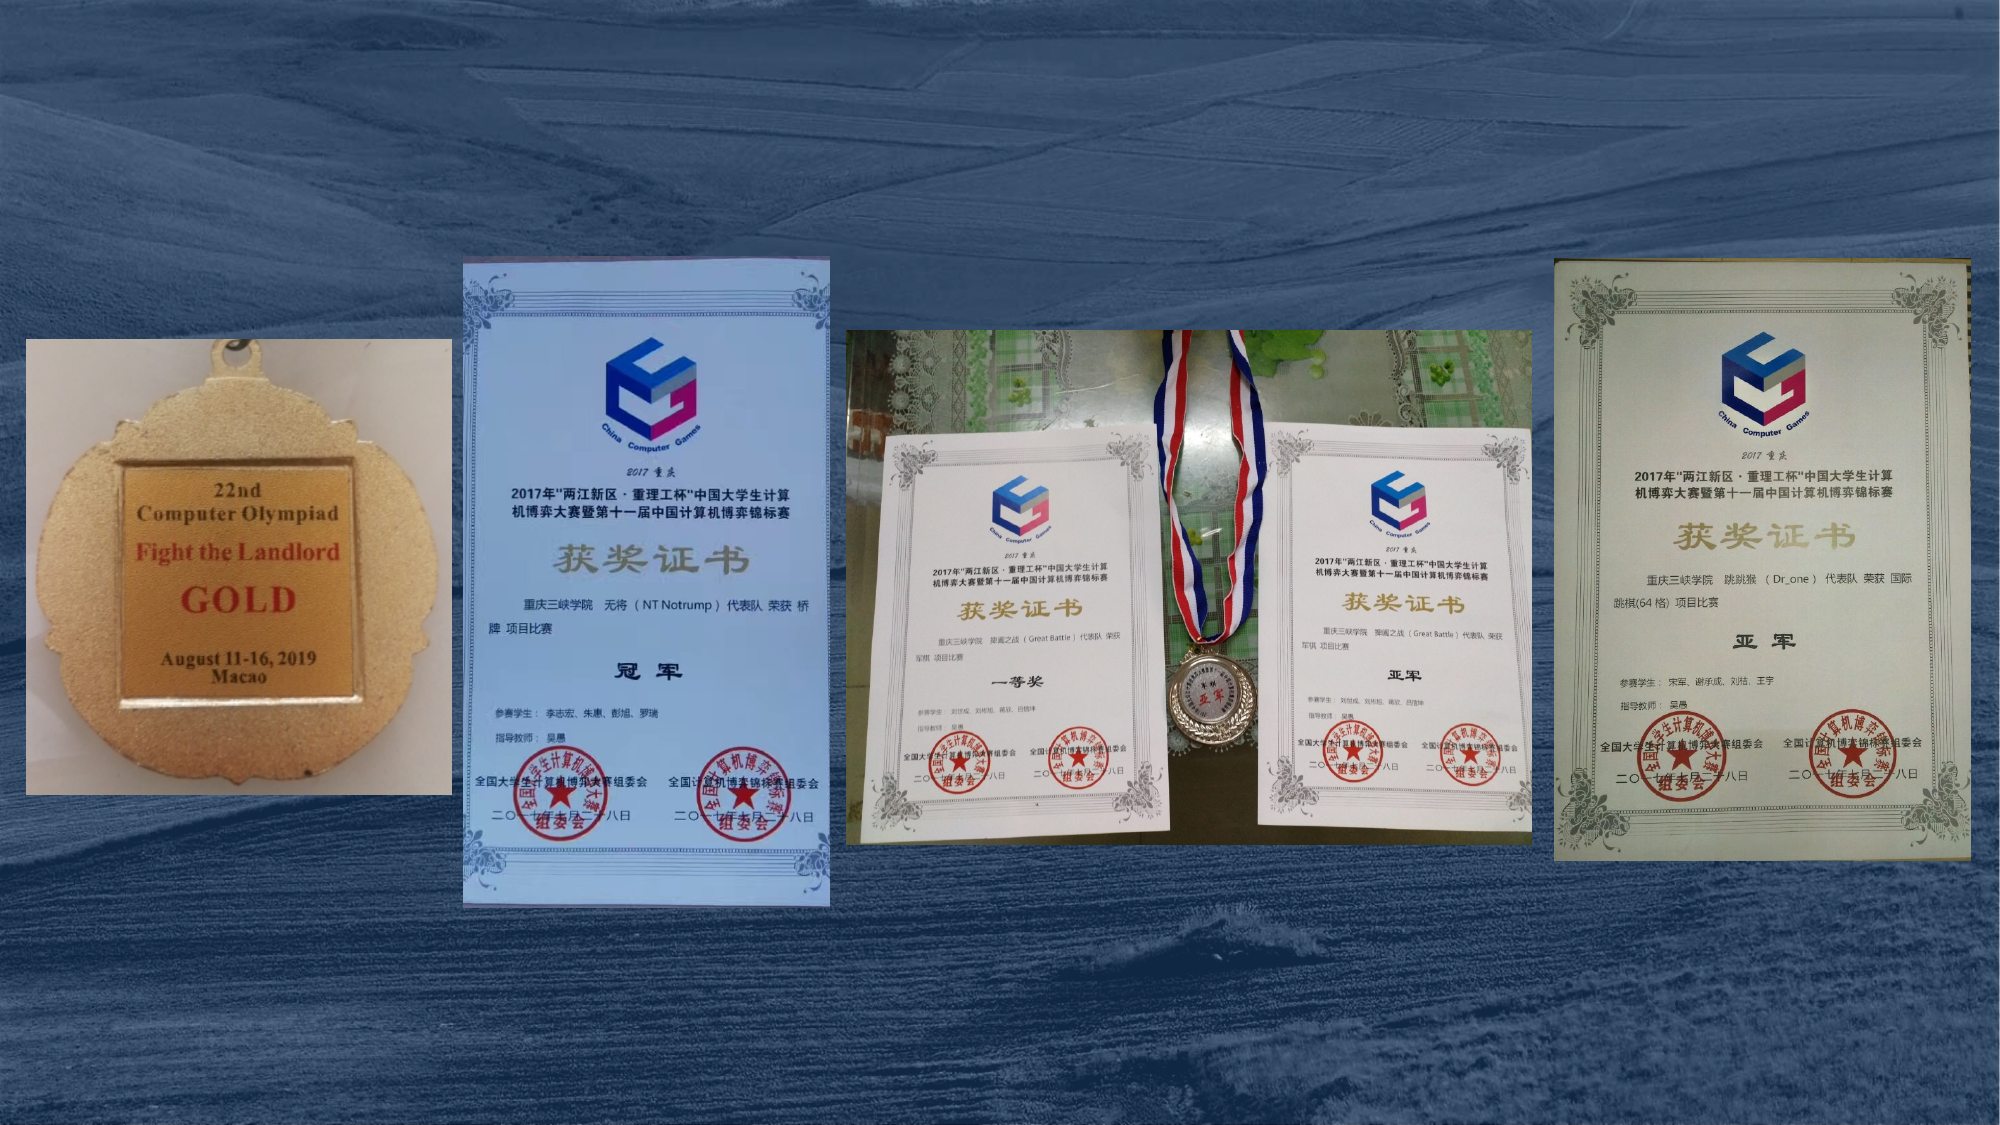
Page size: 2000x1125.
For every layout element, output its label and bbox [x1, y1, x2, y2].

picture [26, 339, 452, 795]
picture [462, 256, 830, 909]
picture [846, 330, 1533, 845]
picture [1554, 258, 1971, 861]
